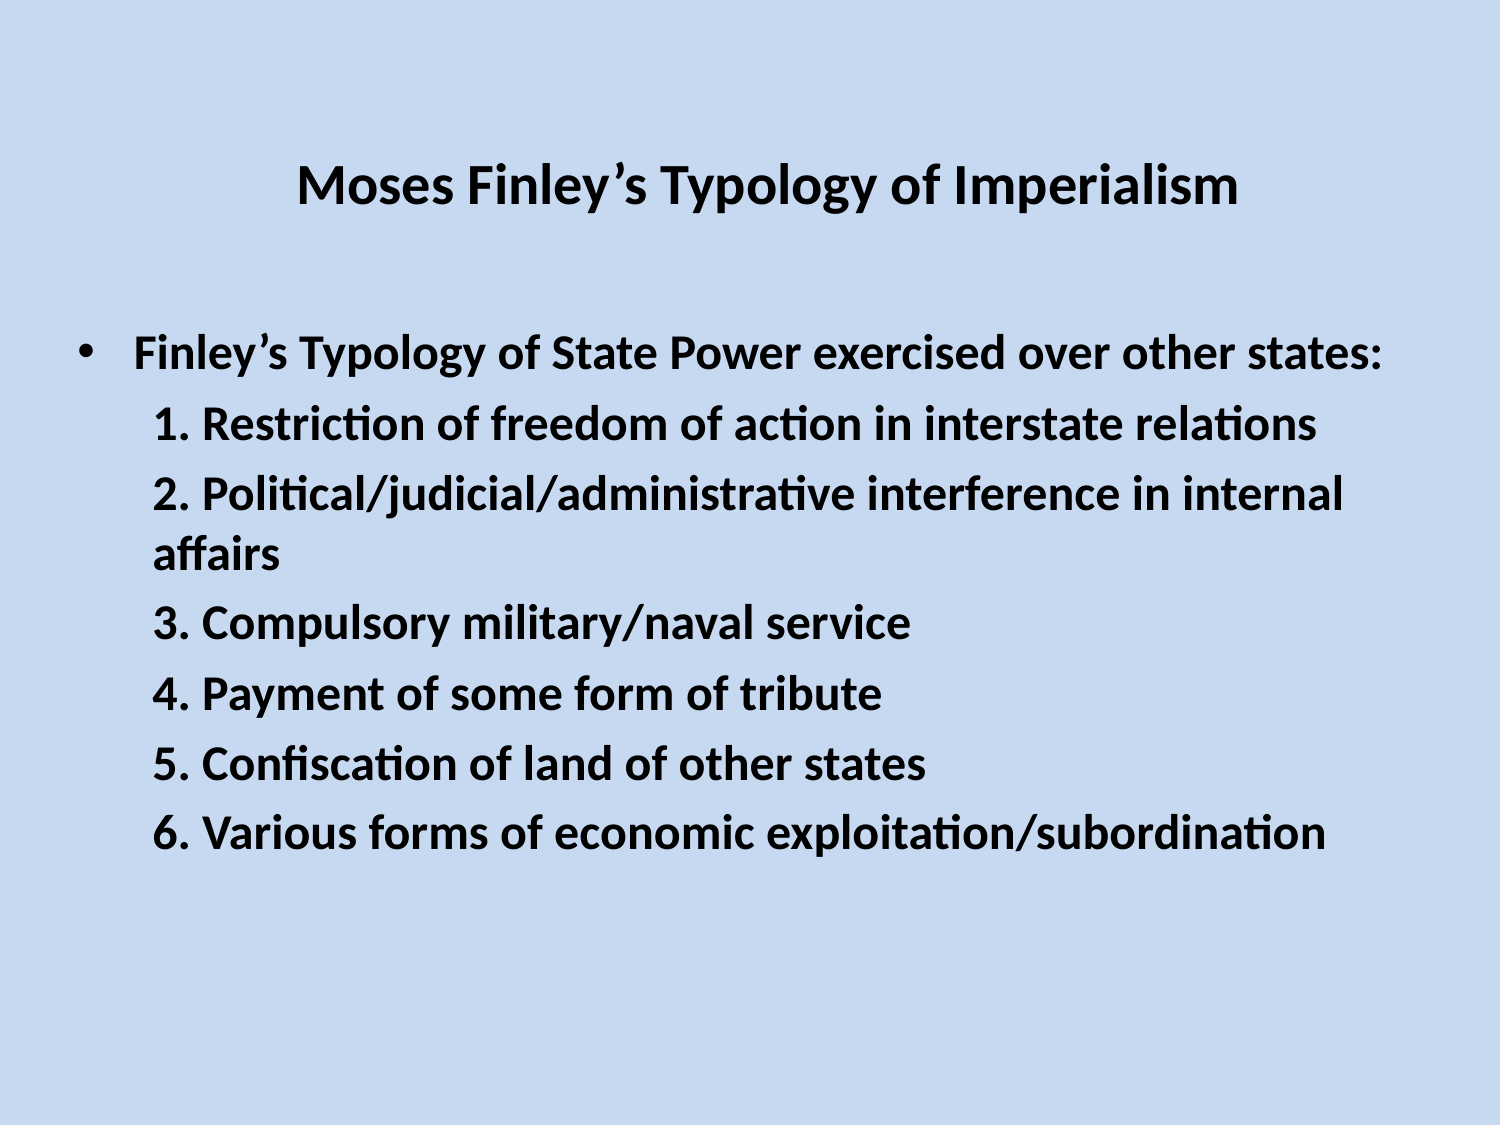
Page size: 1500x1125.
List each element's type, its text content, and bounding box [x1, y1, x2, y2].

title Moses Finley’s Typology of Imperialism [87, 125, 1450, 238]
list Finley’s Typology of State Power exercised over other states: 1. Restriction of freedom of action in interstate relations 2. Political/judicial/administrative interference in internal affairs 3. Compulsory military/naval service 4. Payment of some form of tribute 5. Confiscation of land of other states 6. Various forms of economic exploitation/subordination [62, 312, 1438, 1088]
